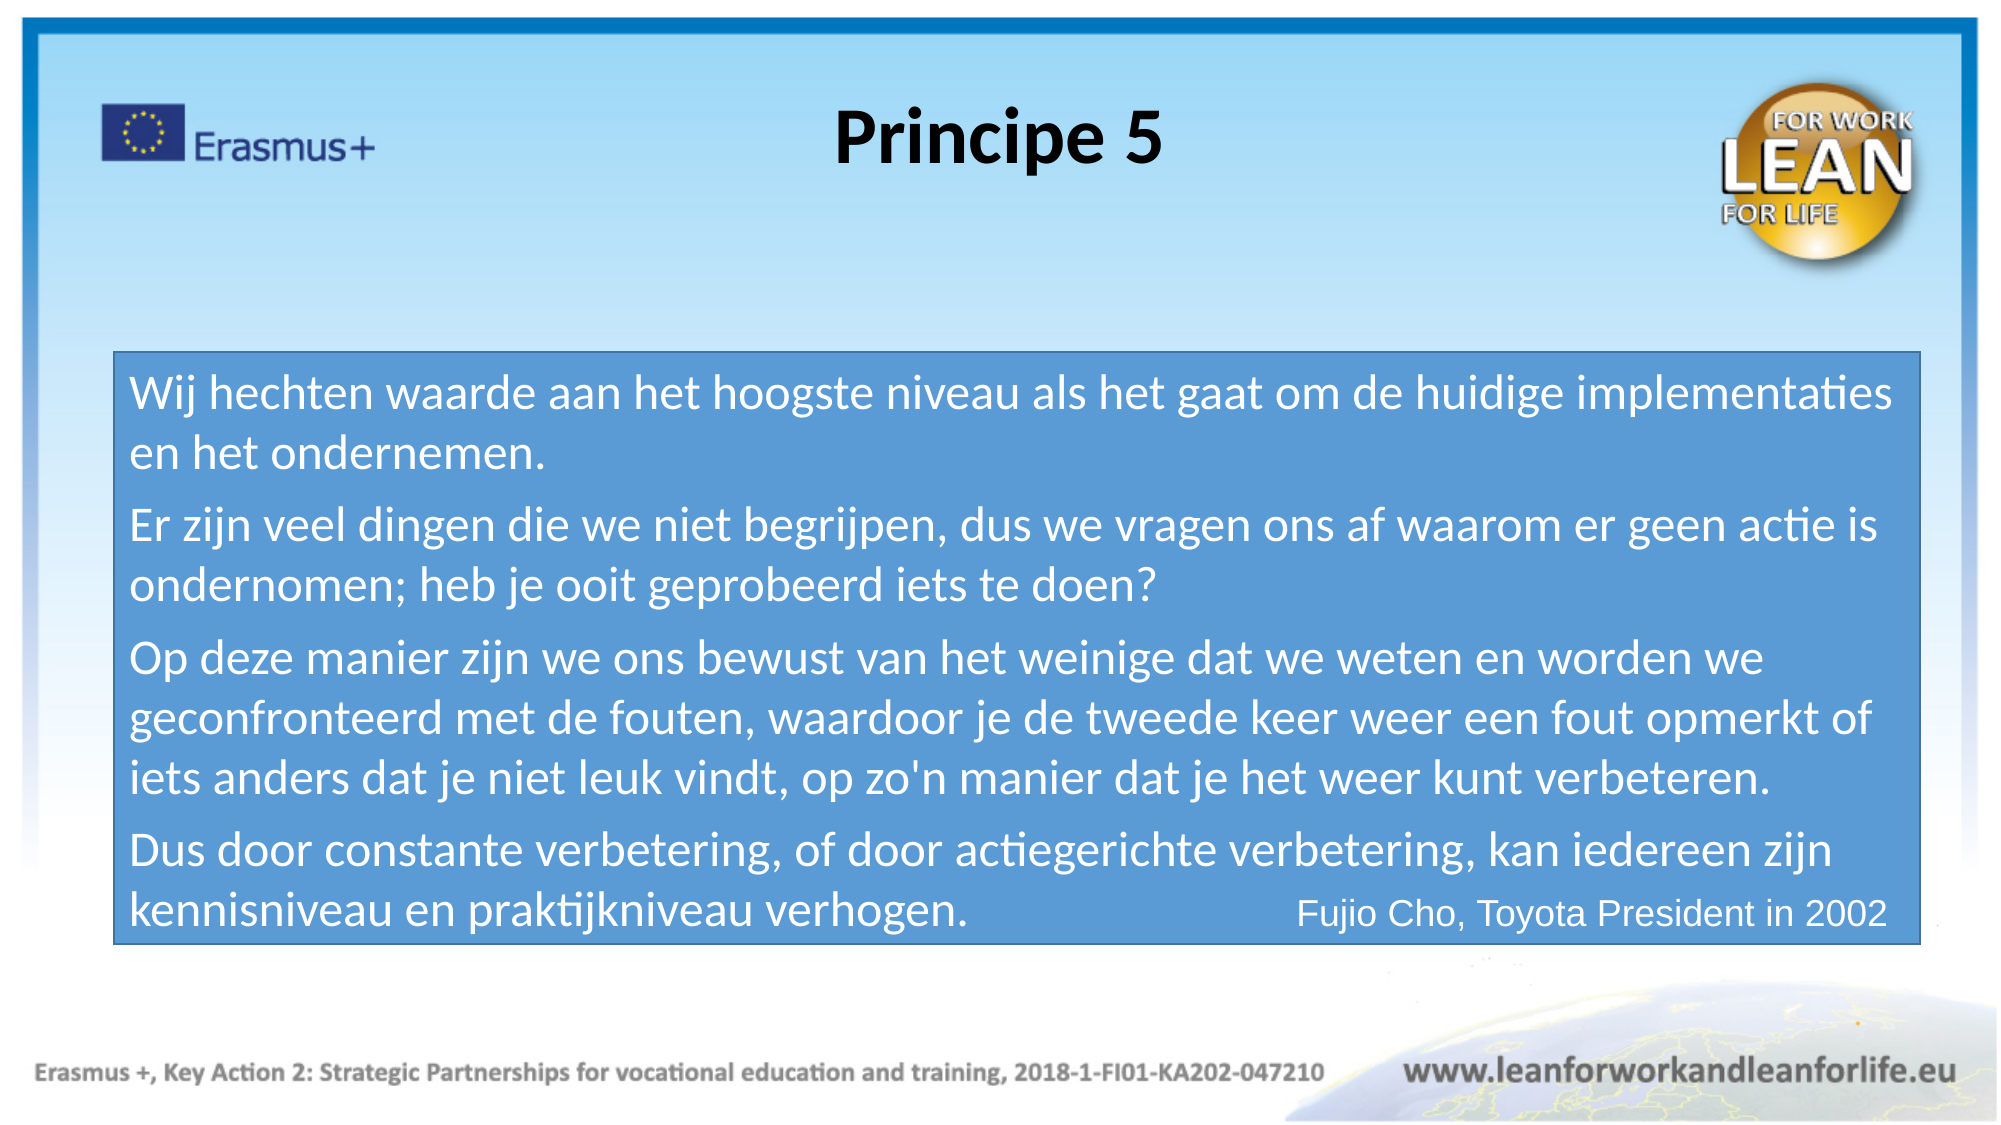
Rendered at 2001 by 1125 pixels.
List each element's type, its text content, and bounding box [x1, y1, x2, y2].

text_box Principe 5 [0, 86, 2000, 190]
picture [0, 0, 2000, 86]
text_box Wij hechten waarde aan het hoogste niveau als het gaat om de huidige implementaties en het ondernemen. Er zijn veel dingen die we niet begrijpen, dus we vragen ons af waarom er geen actie is ondernomen; heb je ooit geprobeerd iets te doen? Op deze manier zijn we ons bewust van het weinige dat we weten en worden we geconfronteerd met de fouten, waardoor je de tweede keer weer een fout opmerkt of iets anders dat je niet leuk vindt, op zo'n manier dat je het weer kunt verbeteren. Dus door constante verbetering, of door actiegerichte verbetering, kan iedereen zijn kennisniveau en praktijkniveau verhogen. Fujio Cho, Toyota President in 2002 [113, 351, 1921, 945]
picture [0, 190, 2000, 1125]
